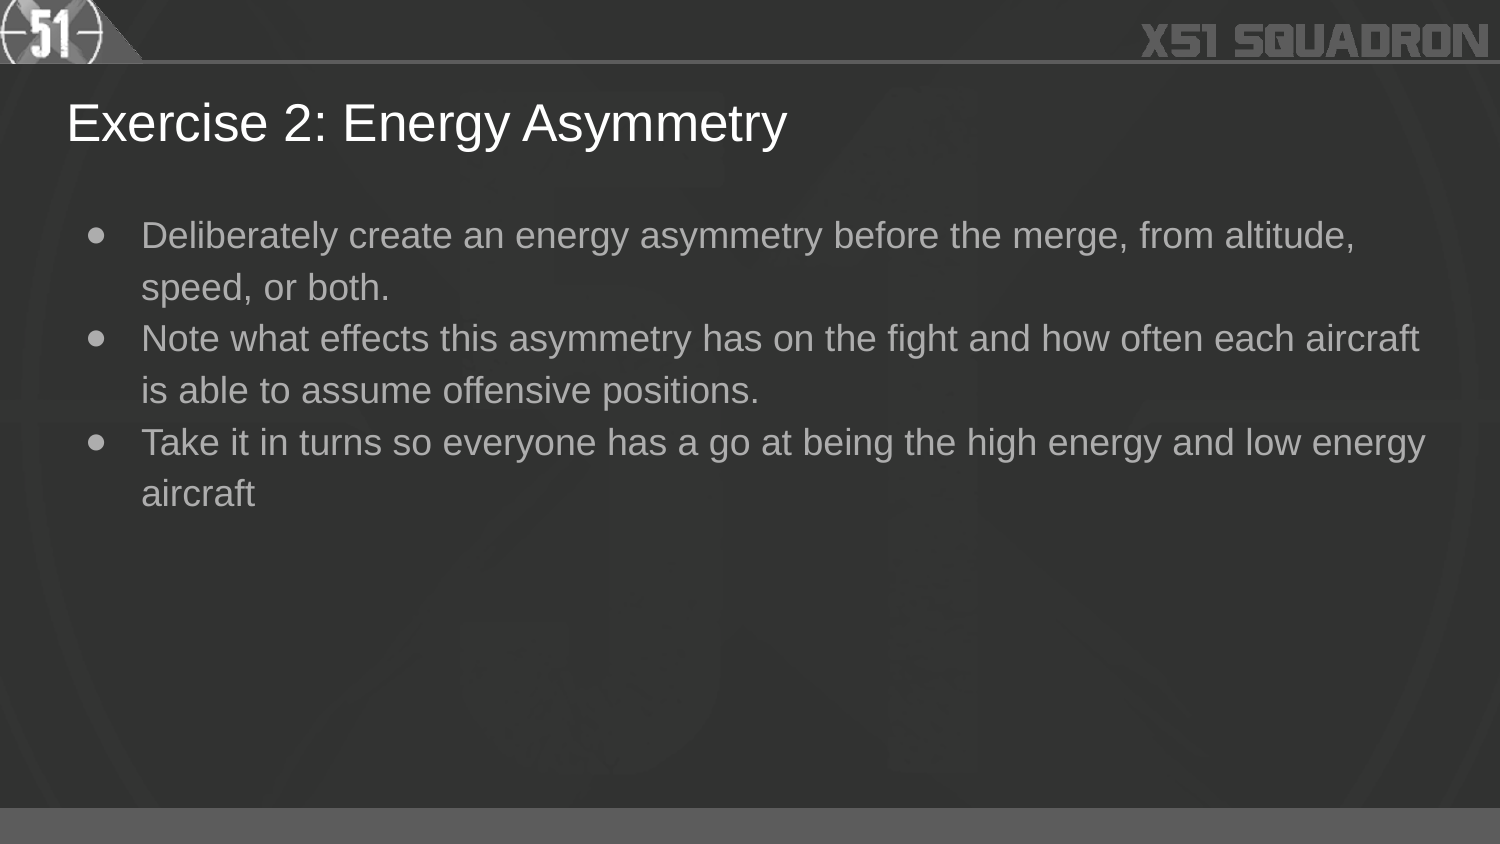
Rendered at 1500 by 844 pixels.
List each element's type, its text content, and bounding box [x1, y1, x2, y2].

title Exercise 2: Energy Asymmetry [51, 72, 1449, 167]
picture [0, 0, 1500, 844]
list Deliberately create an energy asymmetry before the merge, from altitude, speed, or both. Note what effects this asymmetry has on the fight and how often each aircraft is able to assume offensive positions. Take it in turns so everyone has a go at being the high energy and low energy aircraft [51, 189, 1449, 750]
